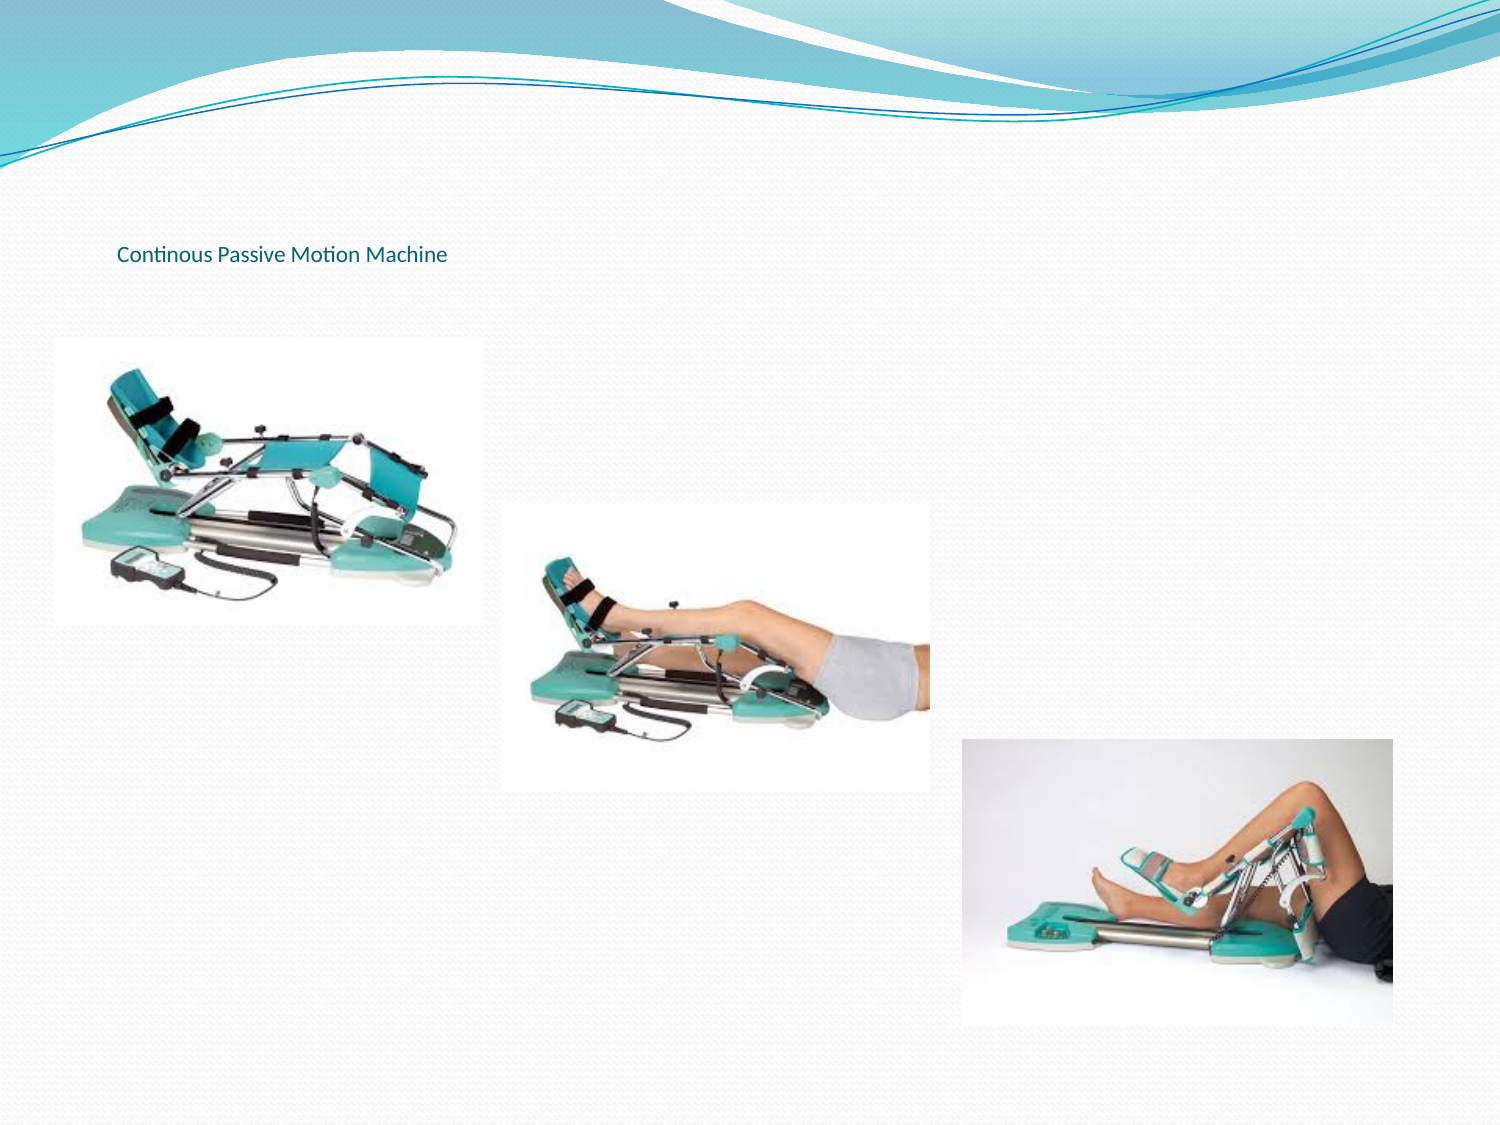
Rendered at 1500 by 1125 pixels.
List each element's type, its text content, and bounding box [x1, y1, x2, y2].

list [501, 503, 931, 792]
picture [52, 337, 483, 626]
title Continous Passive Motion Machine [75, 115, 1425, 303]
picture [962, 739, 1393, 1026]
